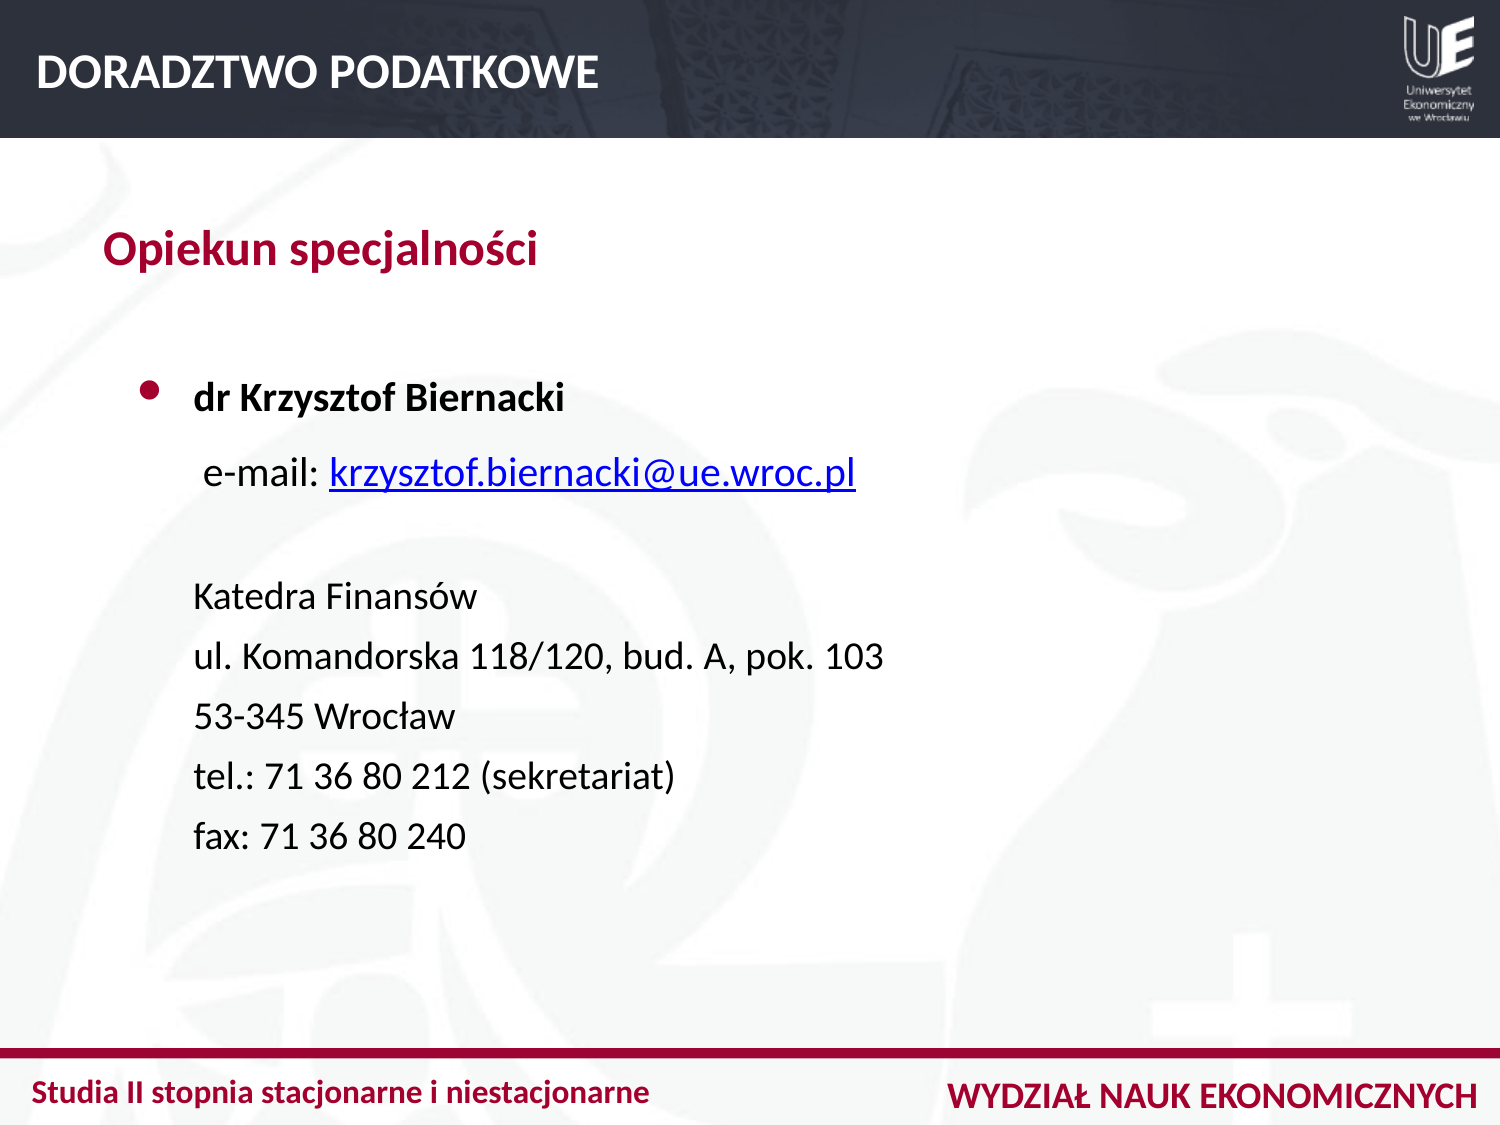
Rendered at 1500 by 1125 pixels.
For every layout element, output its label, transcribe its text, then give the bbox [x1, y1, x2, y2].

list Opiekun specjalności [88, 208, 1461, 303]
text_box DORADZTWO PODATKOWE [22, 8, 1341, 130]
picture [0, 138, 1500, 1048]
picture [1404, 16, 1474, 124]
text_box dr Krzysztof Biernacki e-mail: krzysztof.biernacki@ue.wroc.pl Katedra Finansów ul. Komandorska 118/120, bud. A, pok. 103 53-345 Wrocław tel.: 71 36 80 212 (sekretariat) fax: 71 36 80 240 [122, 362, 963, 941]
picture [0, 1059, 1500, 1125]
